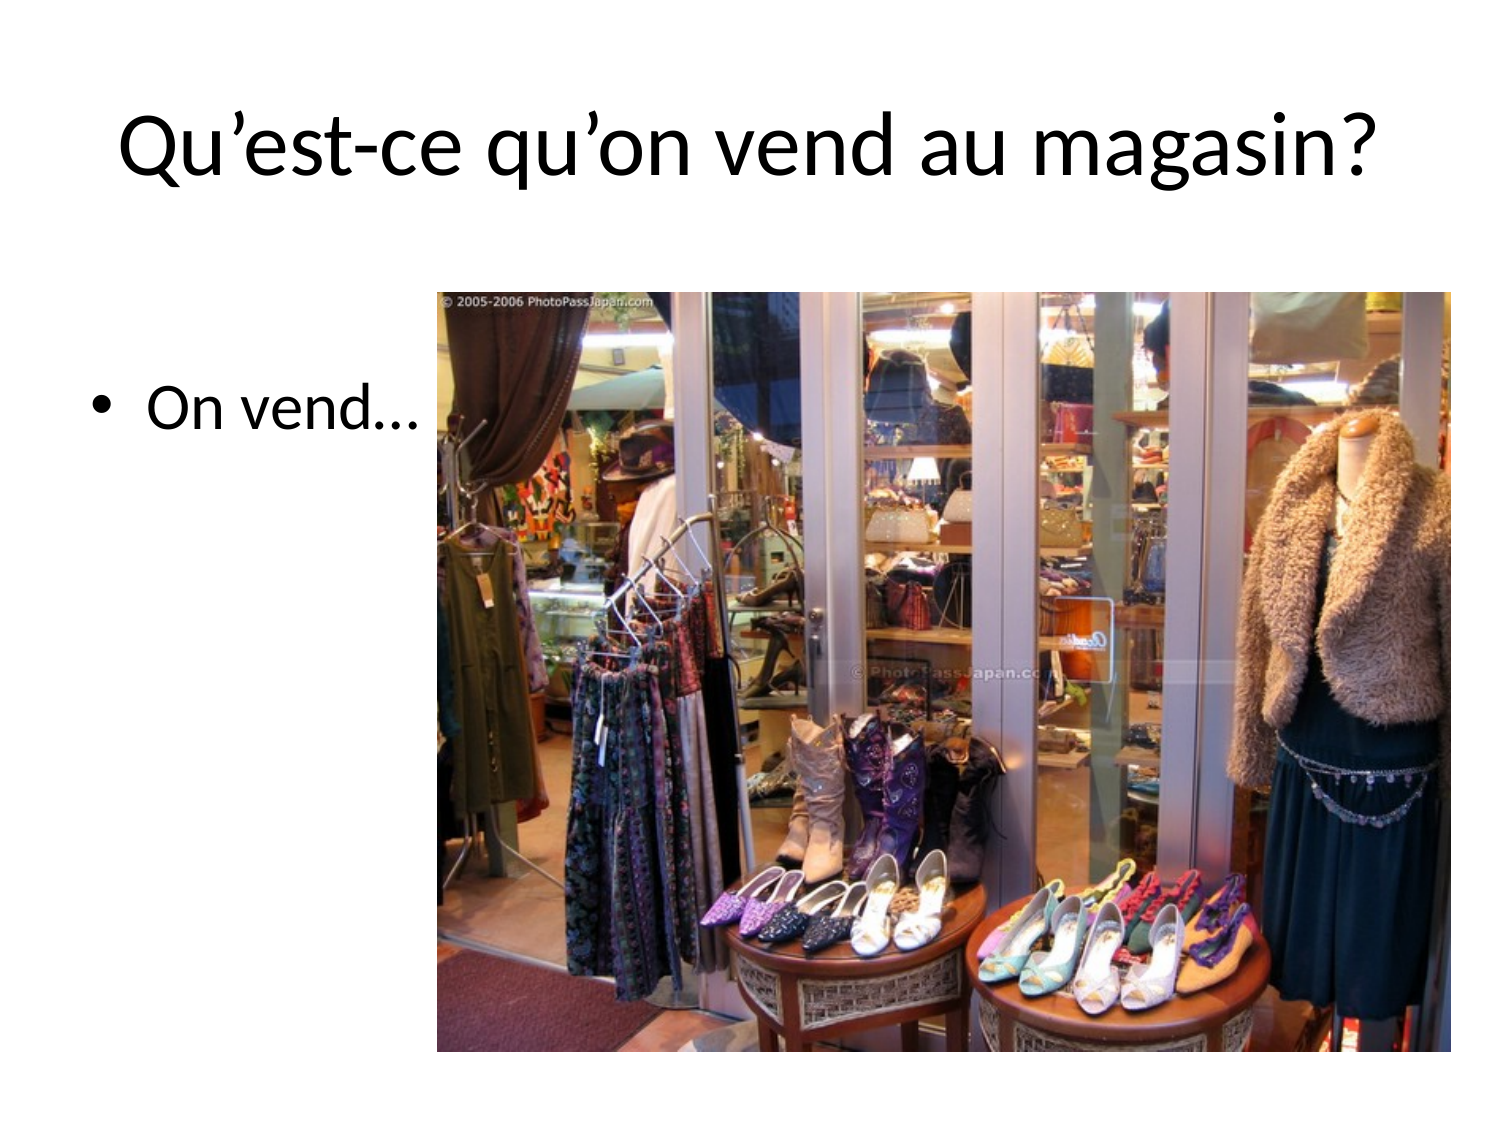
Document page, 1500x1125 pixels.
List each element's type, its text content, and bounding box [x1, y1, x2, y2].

picture [437, 291, 1451, 1052]
title Qu’est-ce qu’on vend au magasin? [75, 45, 1425, 233]
list On vend… [75, 262, 1425, 1005]
